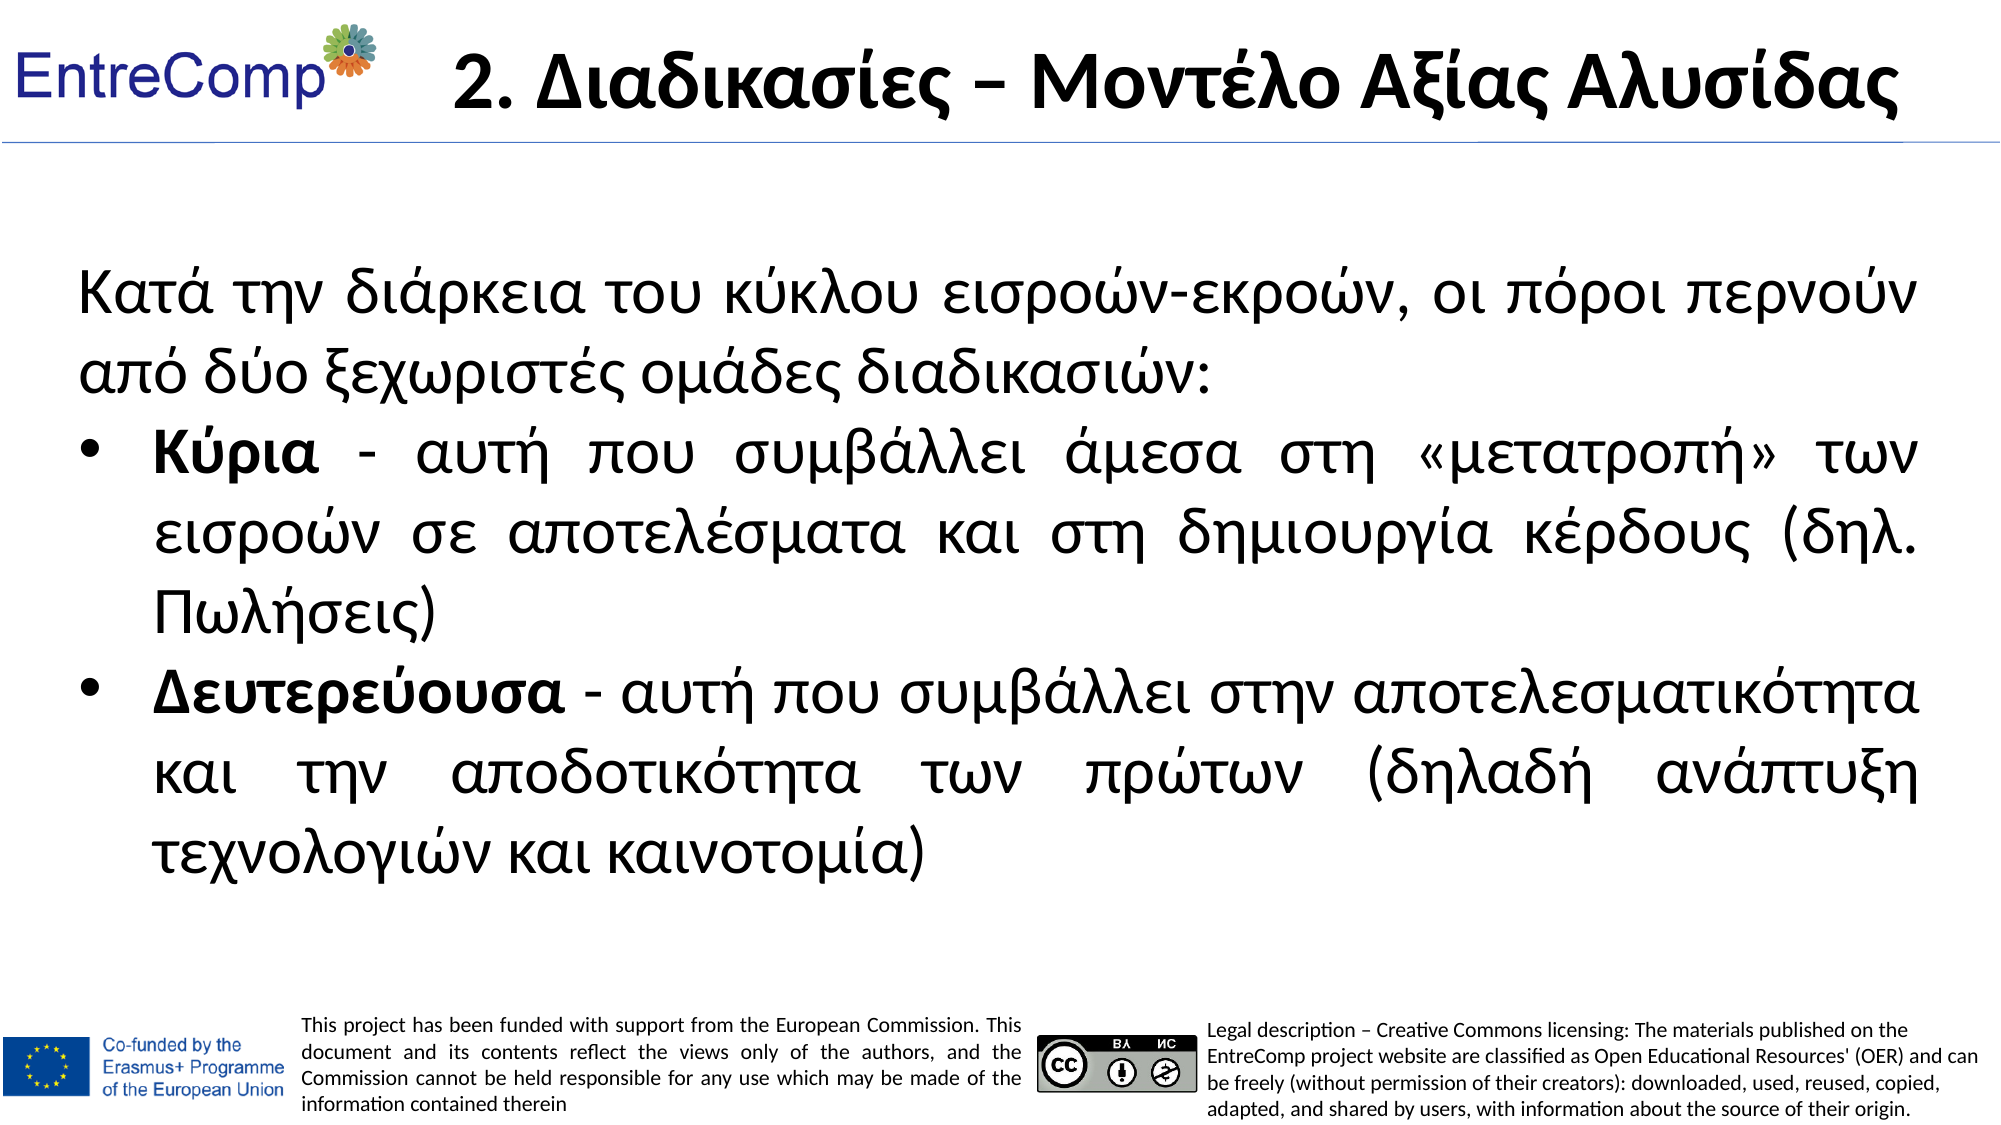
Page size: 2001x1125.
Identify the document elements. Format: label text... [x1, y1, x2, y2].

picture [2, 1033, 291, 1100]
picture [11, 18, 381, 122]
text_box Legal description – Creative Commons licensing: The materials published on the EntreComp project website are classified as Open Educational Resources' (OER) and can be freely (without permission of their creators): downloaded, used, reused, copied, adapted, and shared by users, with information about the source of their origin. [1192, 1008, 2000, 1125]
text_box 2. Διαδικασίες – Μοντέλο Αξίας Αλυσίδας [438, 1, 1966, 137]
text_box Κατά την διάρκεια του κύκλου εισροών-εκροών, οι πόροι περνούν από δύο ξεχωριστές ομάδες διαδικασιών: Κύρια - αυτή που συμβάλλει άμεσα στη «μετατροπή» των εισροών σε αποτελέσματα και στη δημιουργία κέρδους (δηλ. Πωλήσεις) Δευτερεύουσα - αυτή που συμβάλλει στην αποτελεσματικότητα και την αποδοτικότητα των πρώτων (δηλαδή ανάπτυξη τεχνολογιών και καινοτομία) [63, 239, 1937, 894]
text_box This project has been funded with support from the European Commission. This document and its contents reflect the views only of the authors, and the Commission cannot be held responsible for any use which may be made of the information contained therein​ [286, 1003, 1038, 1124]
picture [1037, 1035, 1198, 1093]
